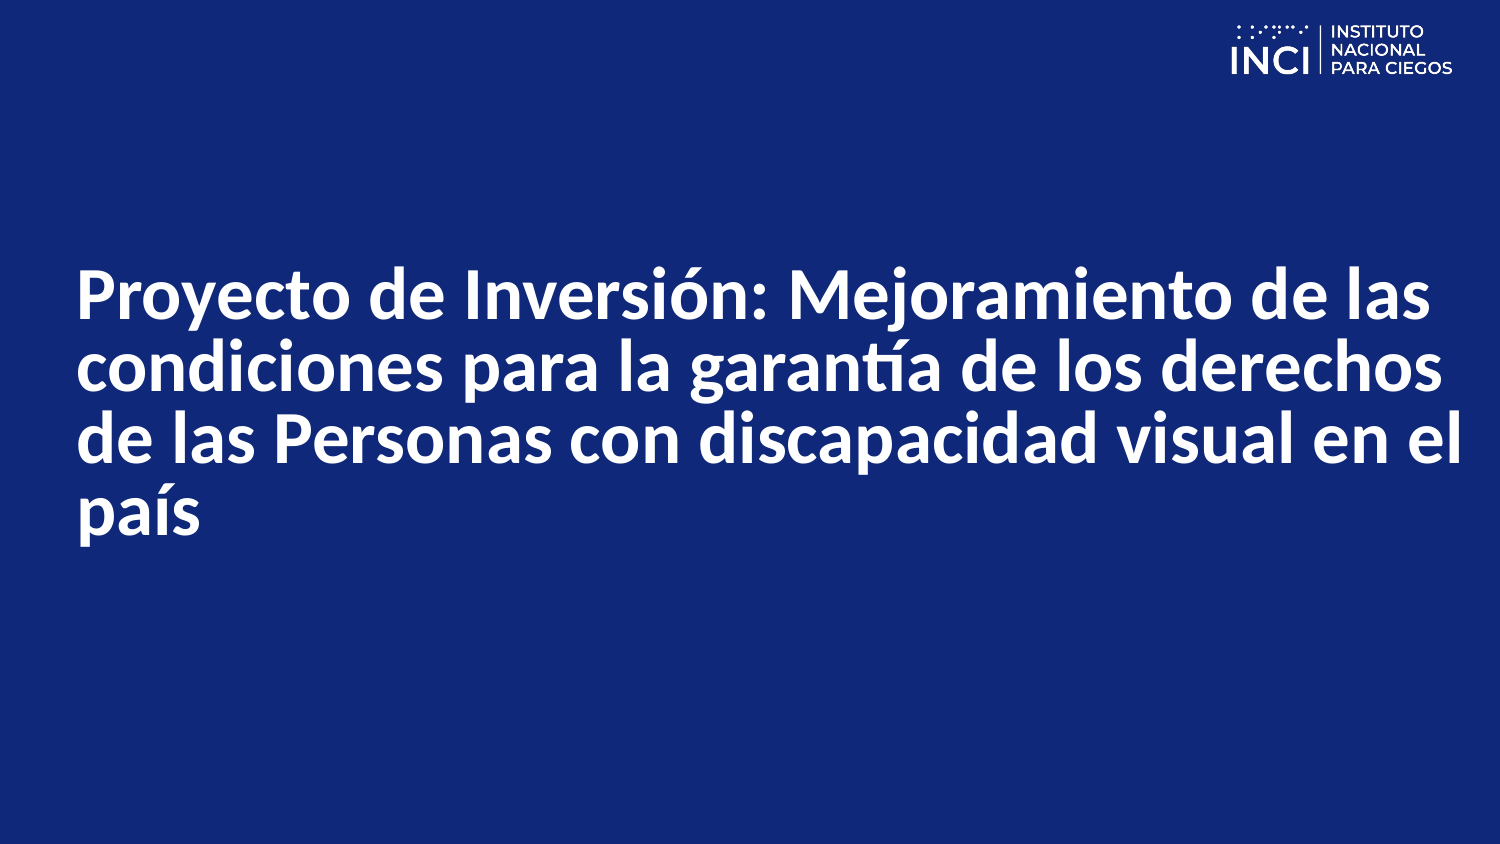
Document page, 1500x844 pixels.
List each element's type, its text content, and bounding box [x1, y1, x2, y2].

picture [1218, 19, 1465, 81]
text_box Proyecto de Inversión: Mejoramiento de las condiciones para la garantía de los derechos de las Personas con discapacidad visual en el país [61, 254, 1500, 558]
